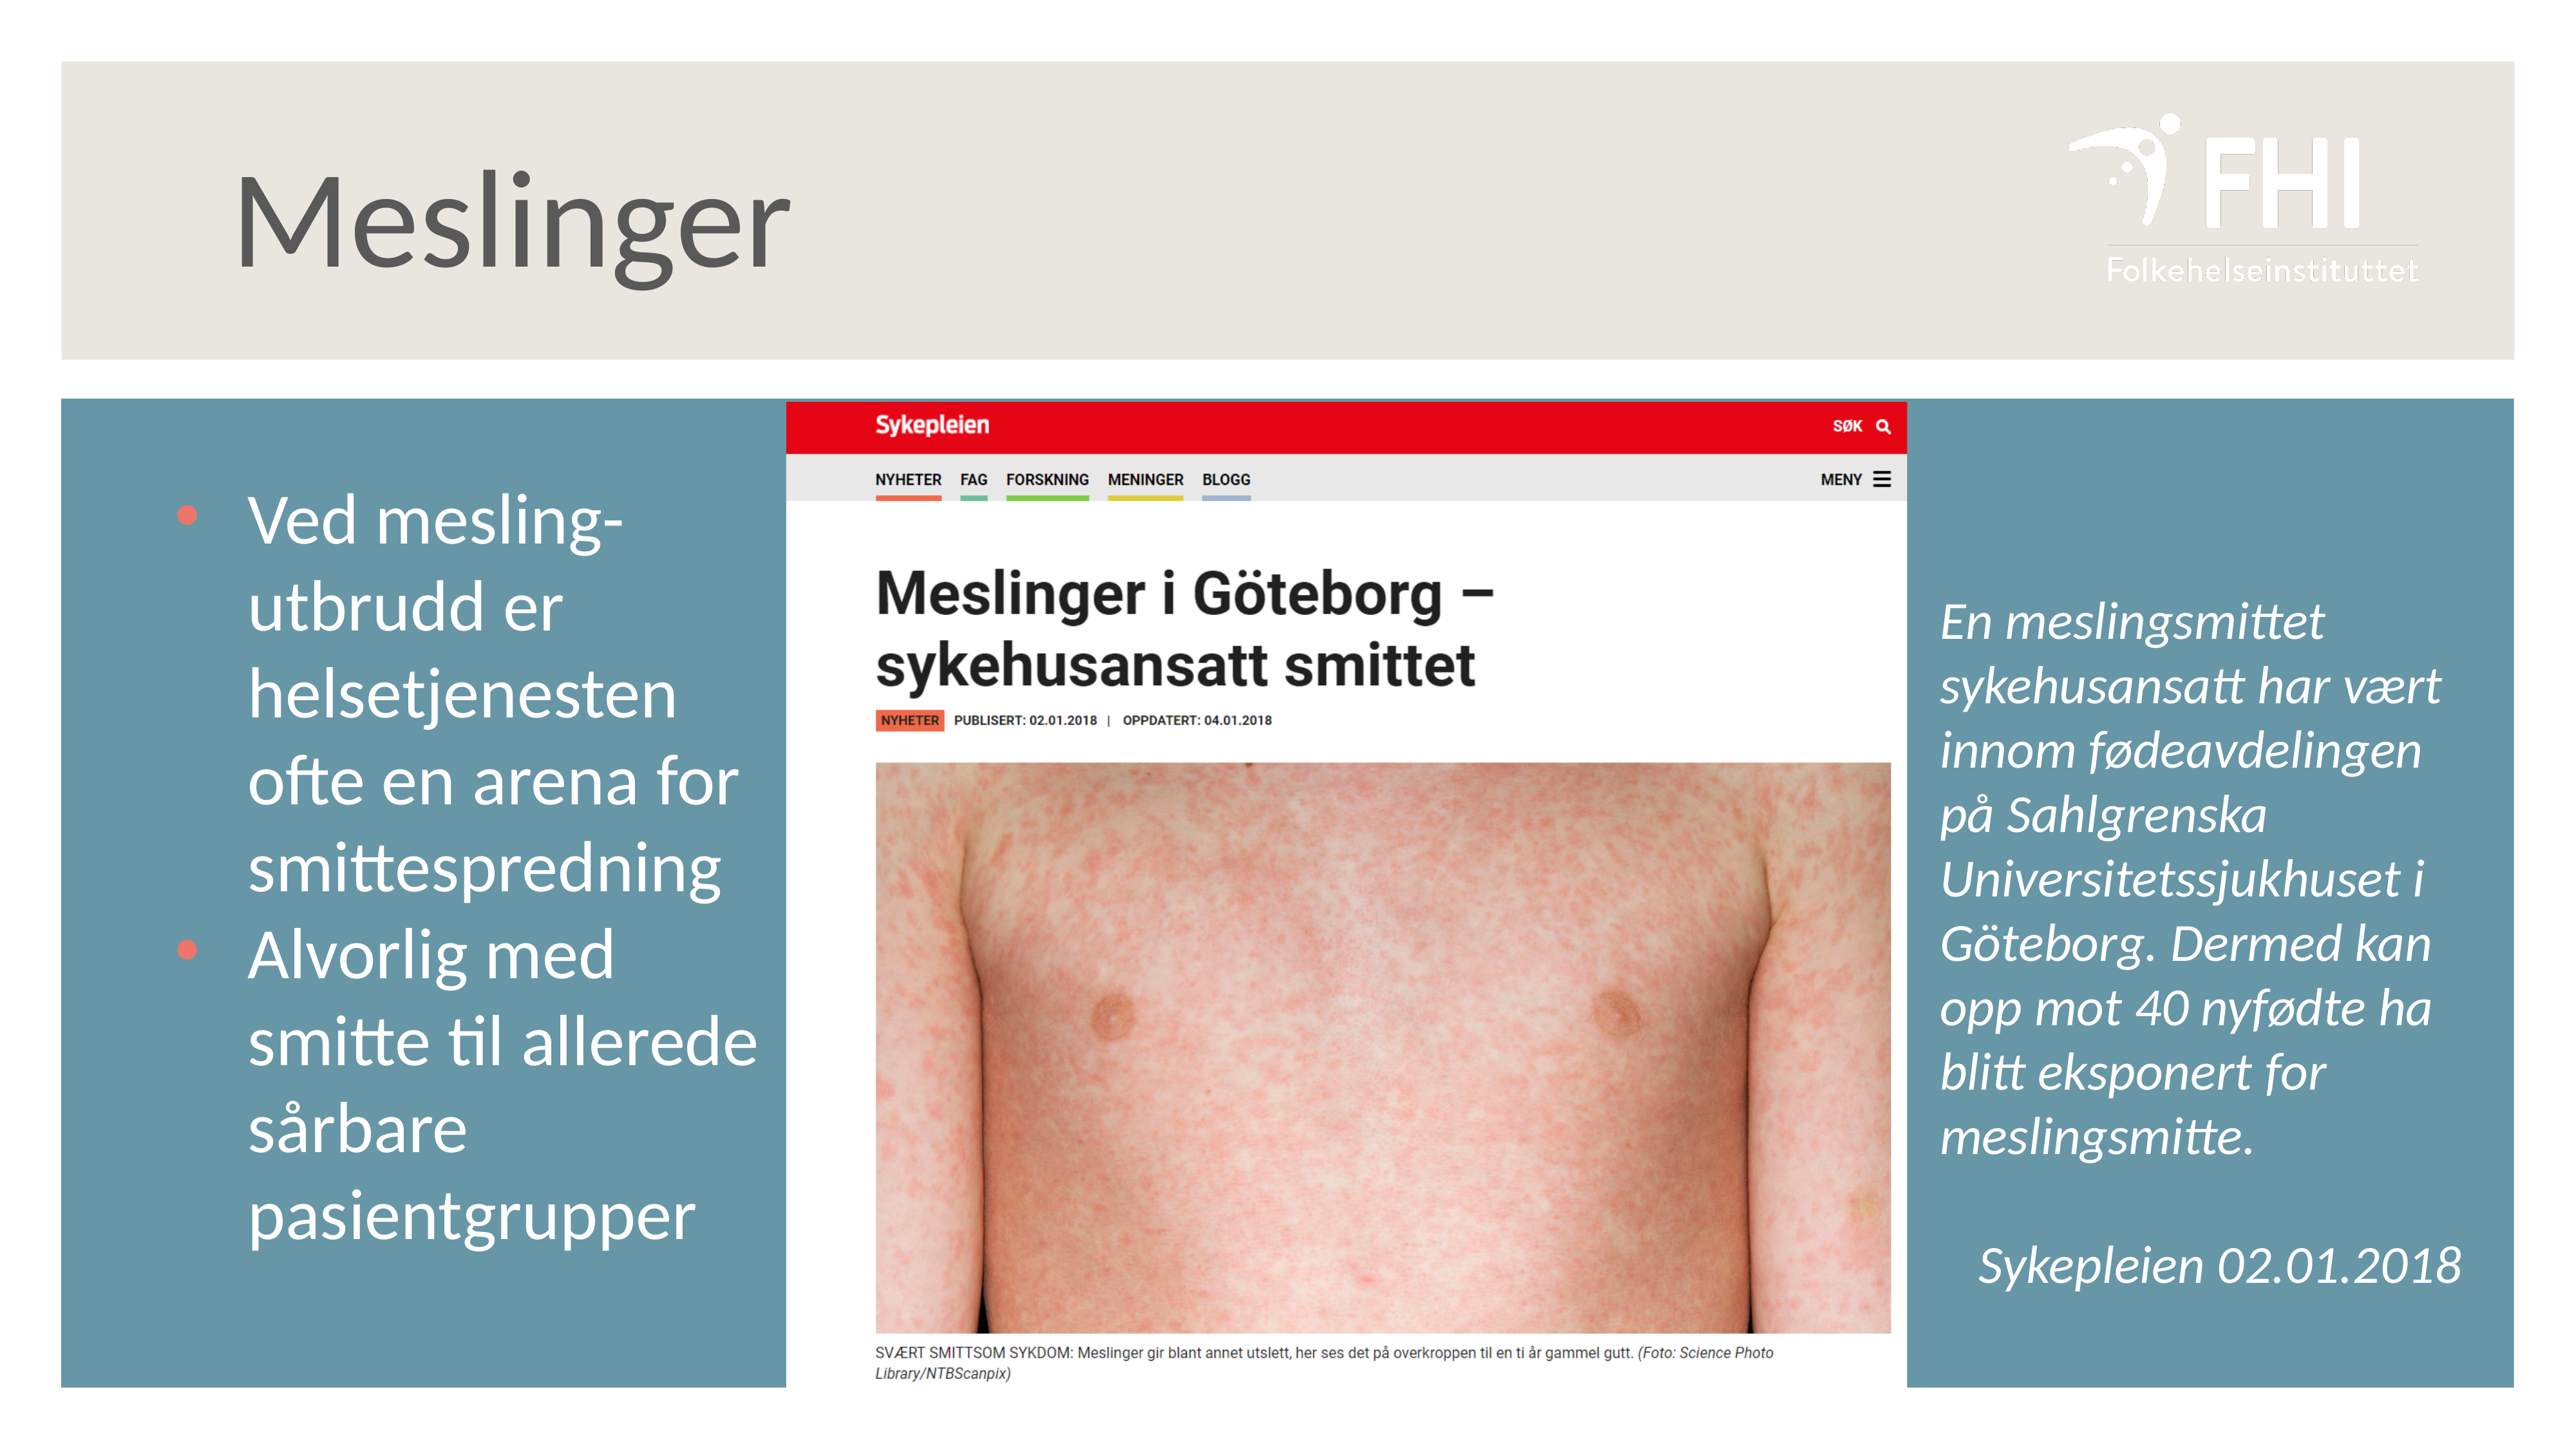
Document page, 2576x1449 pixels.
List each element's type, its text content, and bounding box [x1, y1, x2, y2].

picture [2052, 0, 2576, 285]
list Ved mesling-utbrudd er helsetjenesten ofte en arena for smittespredning Alvorlig med smitte til allerede sårbare pasientgrupper [175, 384, 786, 1262]
text_box En meslingsmittet sykehusansatt har vært innom fødeavdelingen på Sahlgrenska Universitetssjukhuset i Göteborg. Dermed kan opp mot 40 nyfødte ha blitt eksponert for meslingsmitte. Sykepleien 02.01.2018 [1940, 521, 2463, 1294]
list Meslinger [231, 126, 1880, 295]
picture [786, 402, 1908, 1388]
